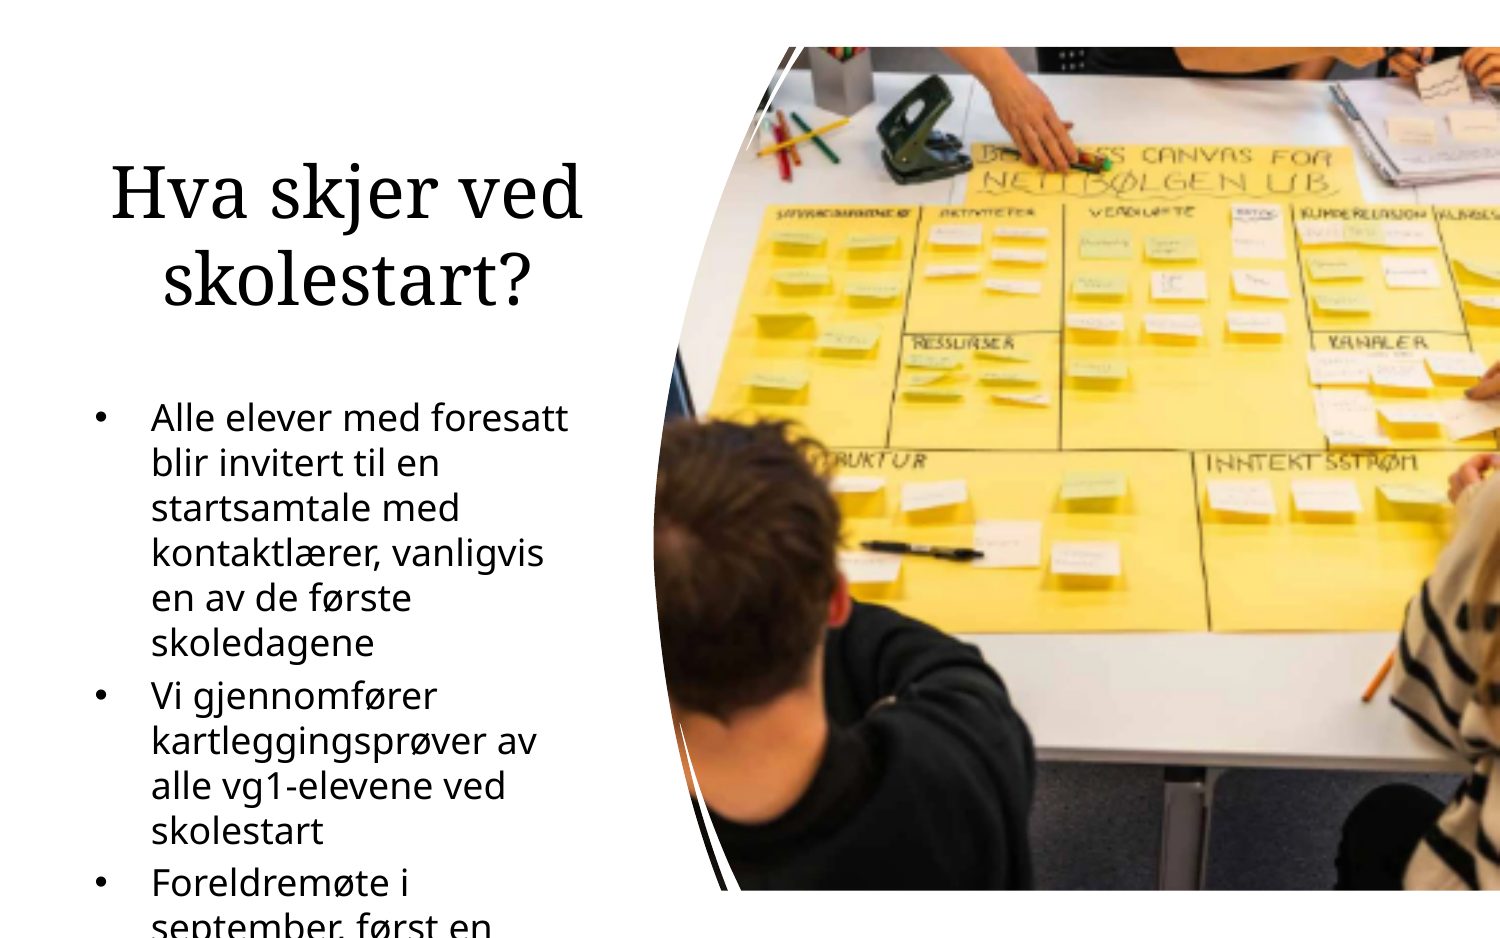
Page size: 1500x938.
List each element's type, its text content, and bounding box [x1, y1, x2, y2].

list Alle elever med foresatt blir invitert til en startsamtale med kontaktlærer, vanligvis en av de første skoledagene Vi gjennomfører kartleggingsprøver av alle vg1-elevene ved skolestart Foreldremøte i september, først en fellesdel for så å deles klassevis [64, 388, 601, 815]
title Hva skjer ved skolestart? [78, 86, 617, 328]
picture [653, 46, 1500, 891]
